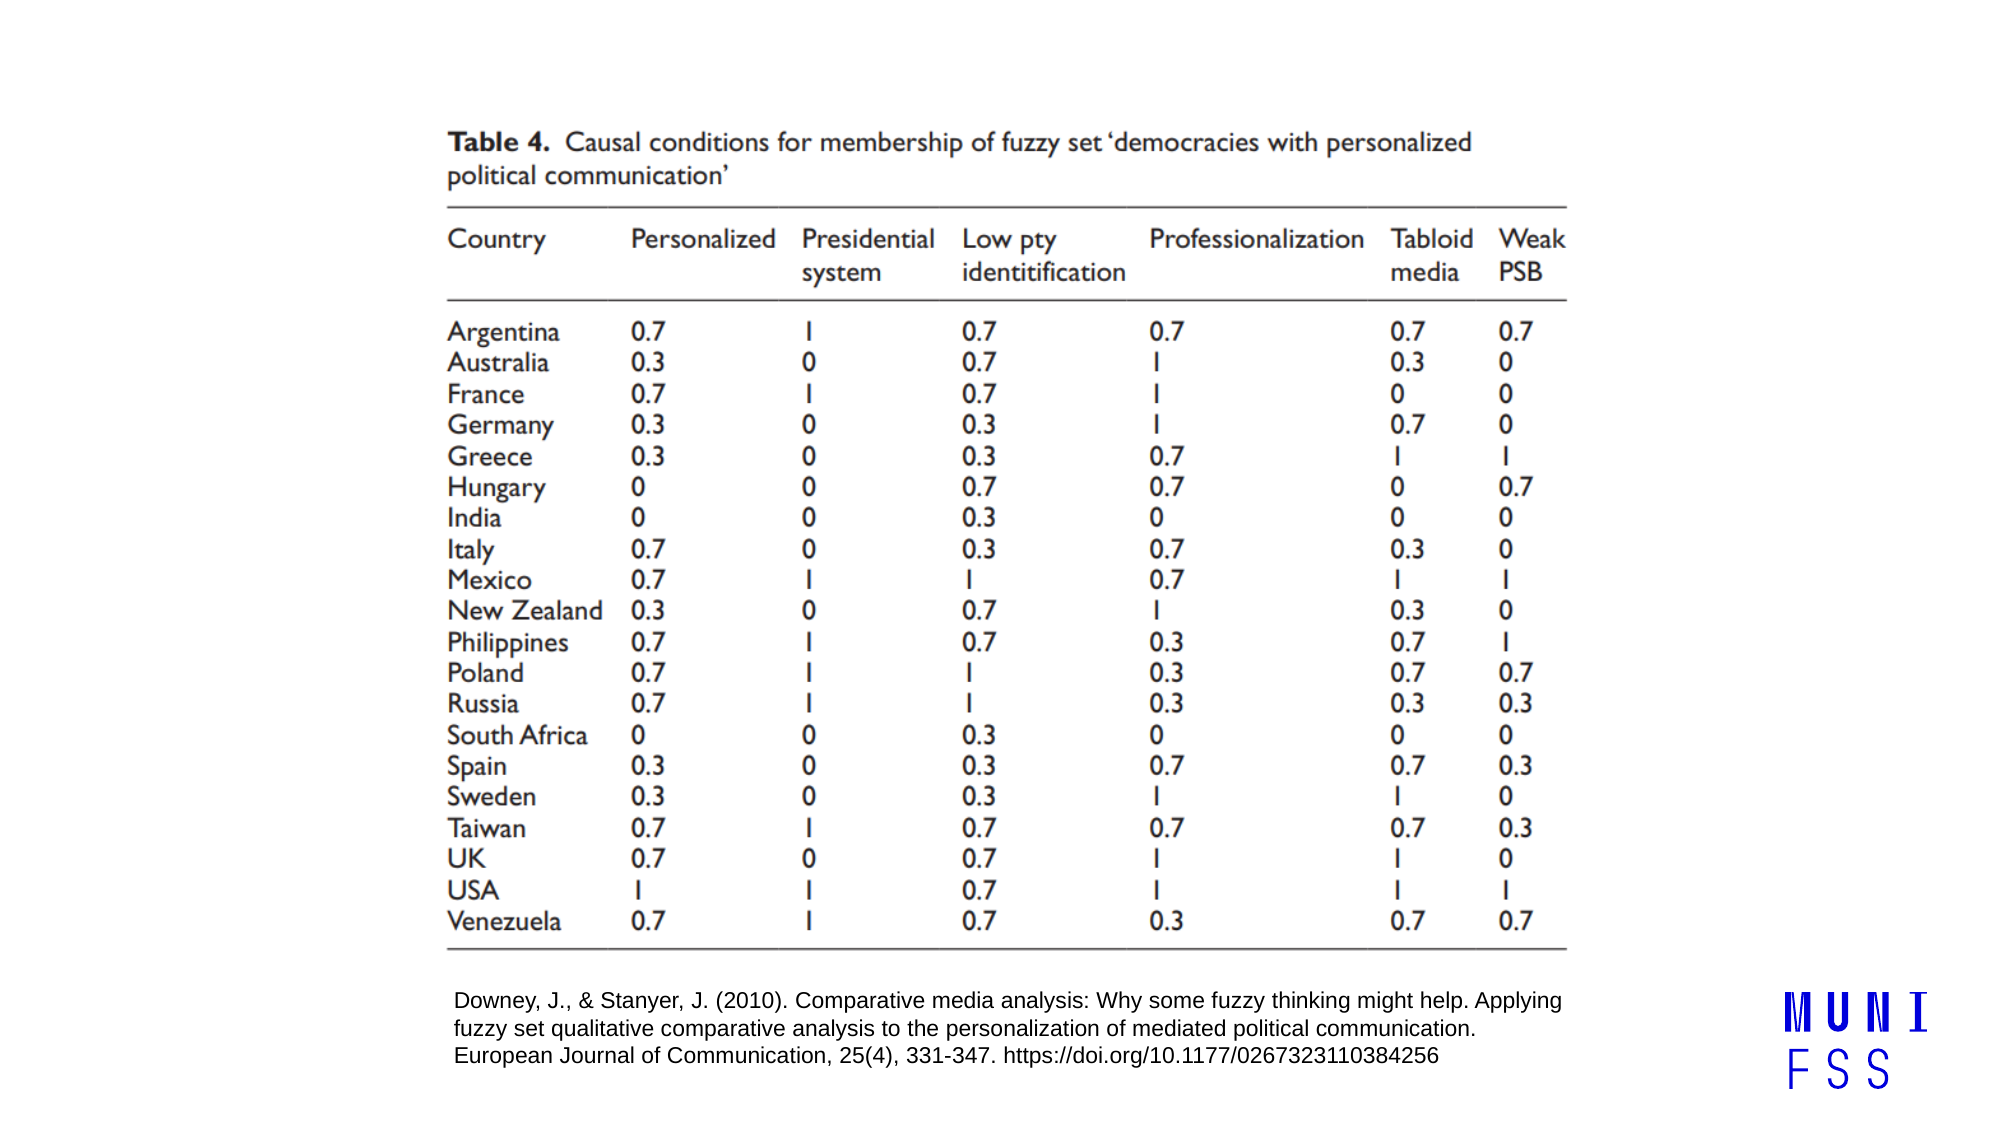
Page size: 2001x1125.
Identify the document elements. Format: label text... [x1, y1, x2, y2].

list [420, 113, 1580, 957]
text_box Downey, J., & Stanyer, J. (2010). Comparative media analysis: Why some fuzzy thinking might help. Applying fuzzy set qualitative comparative analysis to the personalization of mediated political communication. European Journal of Communication, 25(4), 331-347. https://doi.org/10.1177/0267323110384256 [438, 978, 1585, 1076]
